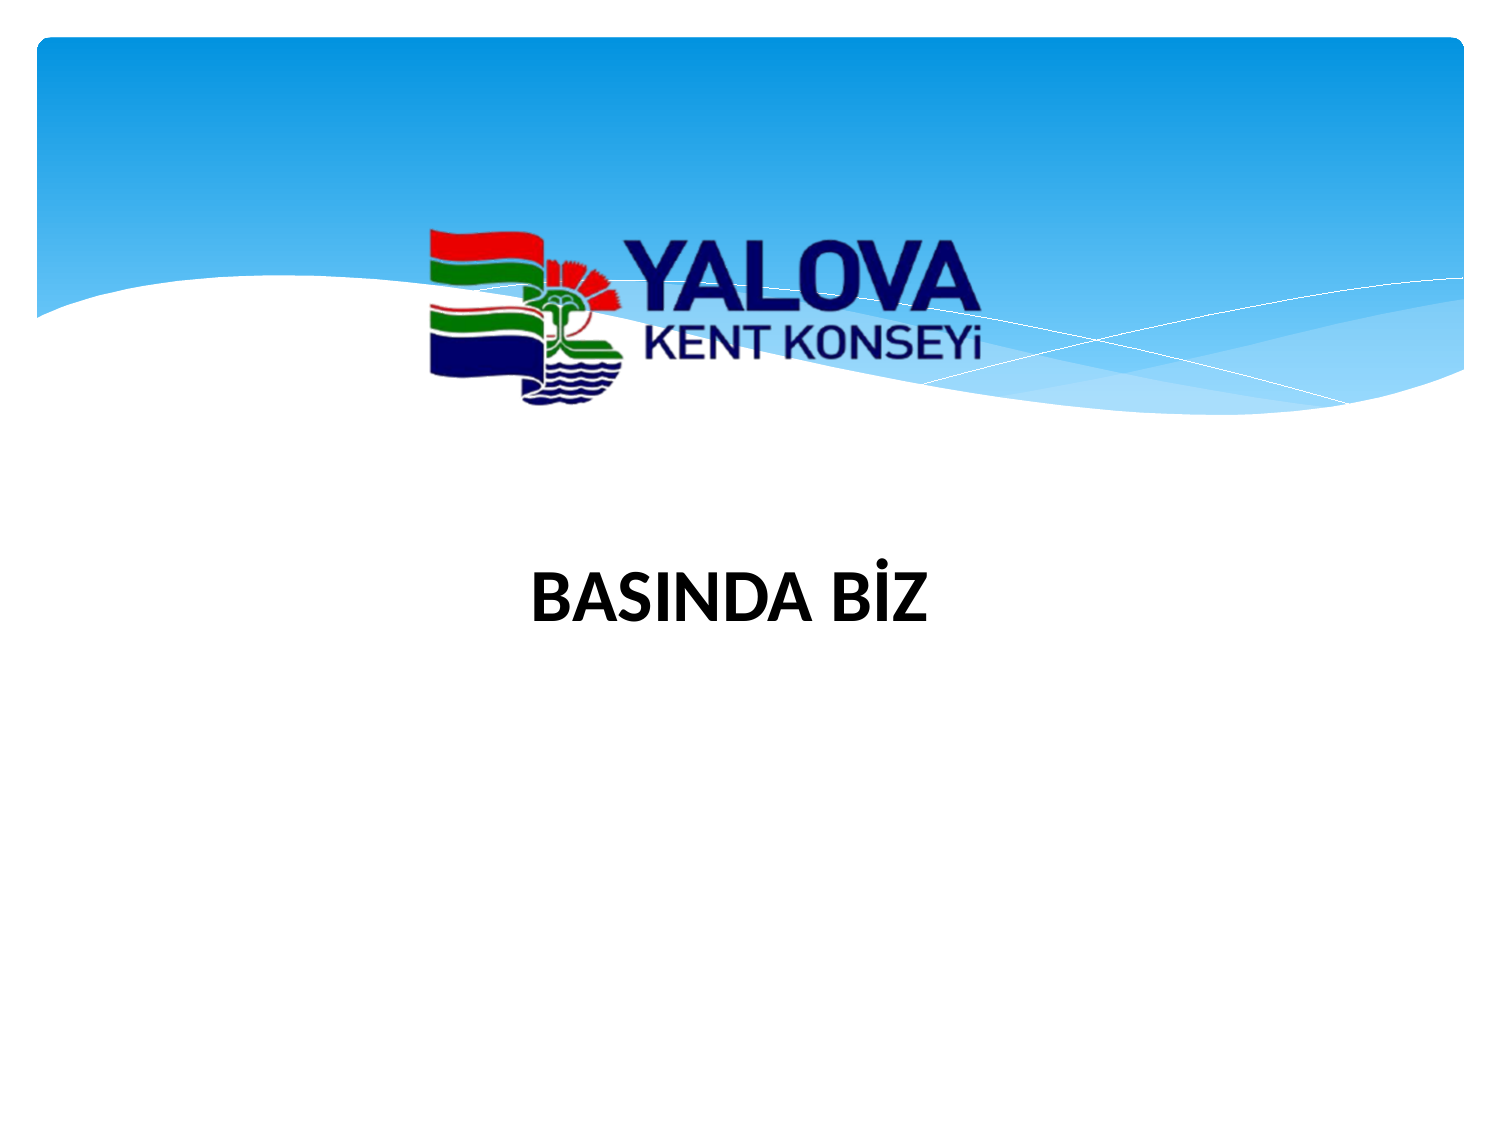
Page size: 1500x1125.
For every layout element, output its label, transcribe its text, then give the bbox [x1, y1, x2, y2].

picture [356, 89, 1172, 575]
text_box BASINDA BİZ [516, 585, 944, 644]
